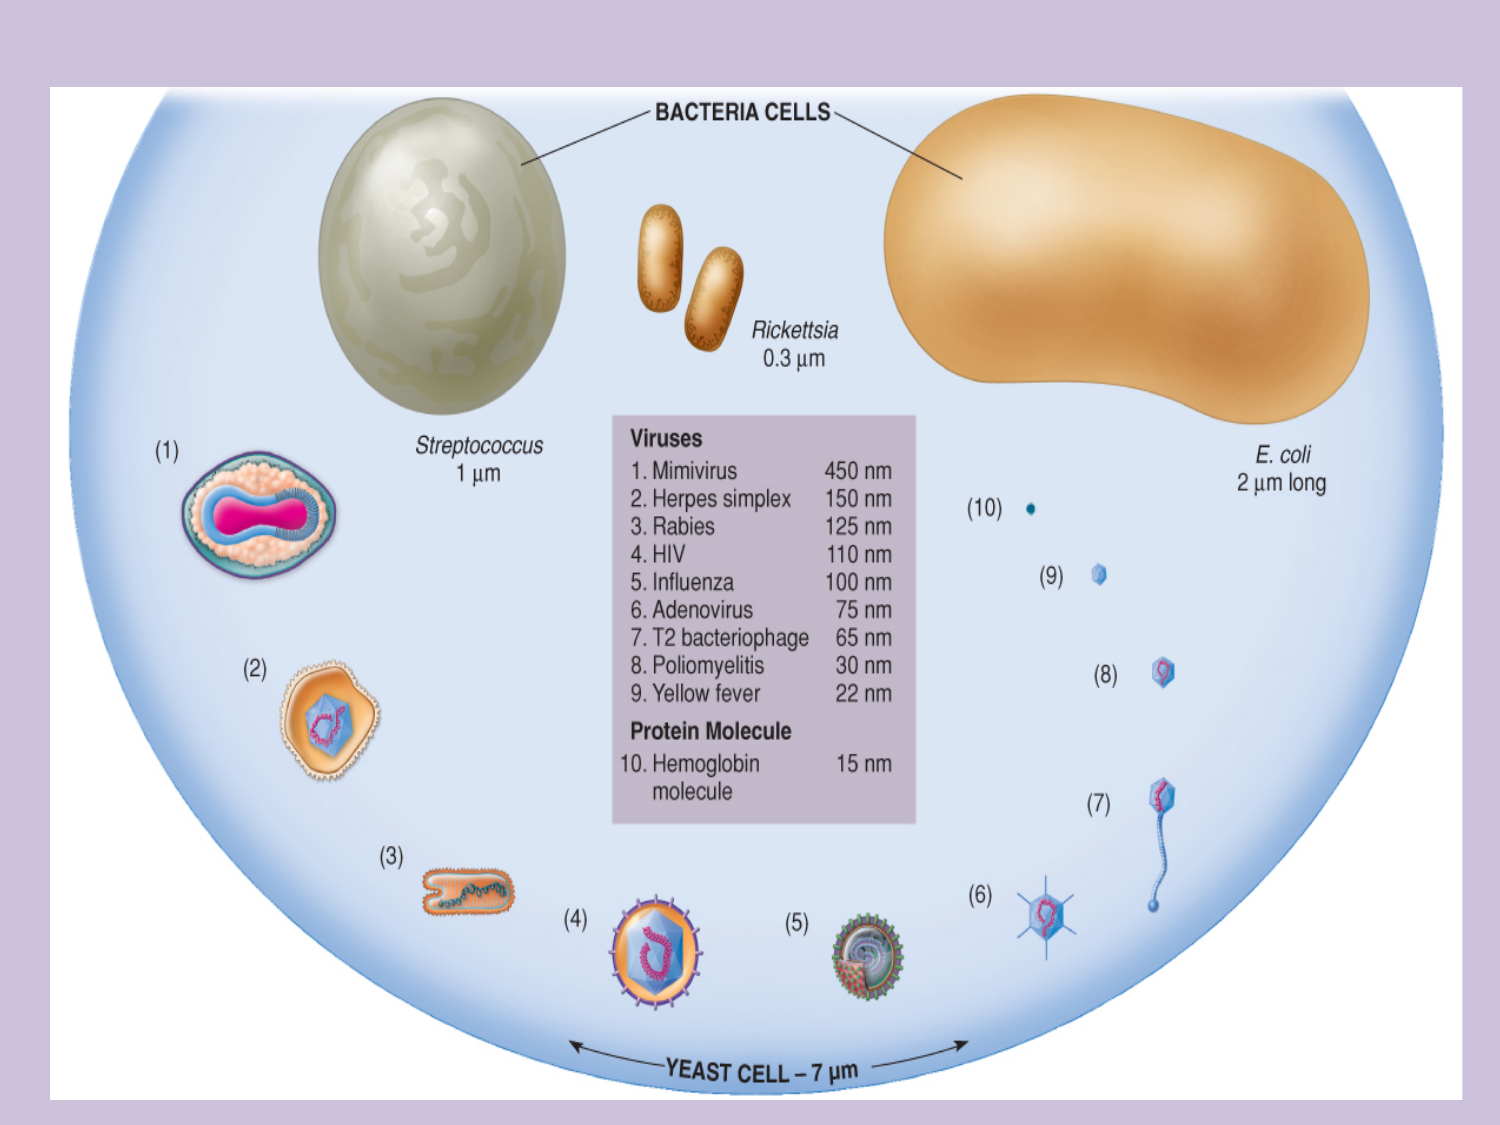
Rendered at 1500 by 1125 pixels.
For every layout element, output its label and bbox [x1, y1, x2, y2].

picture [49, 87, 1463, 1101]
